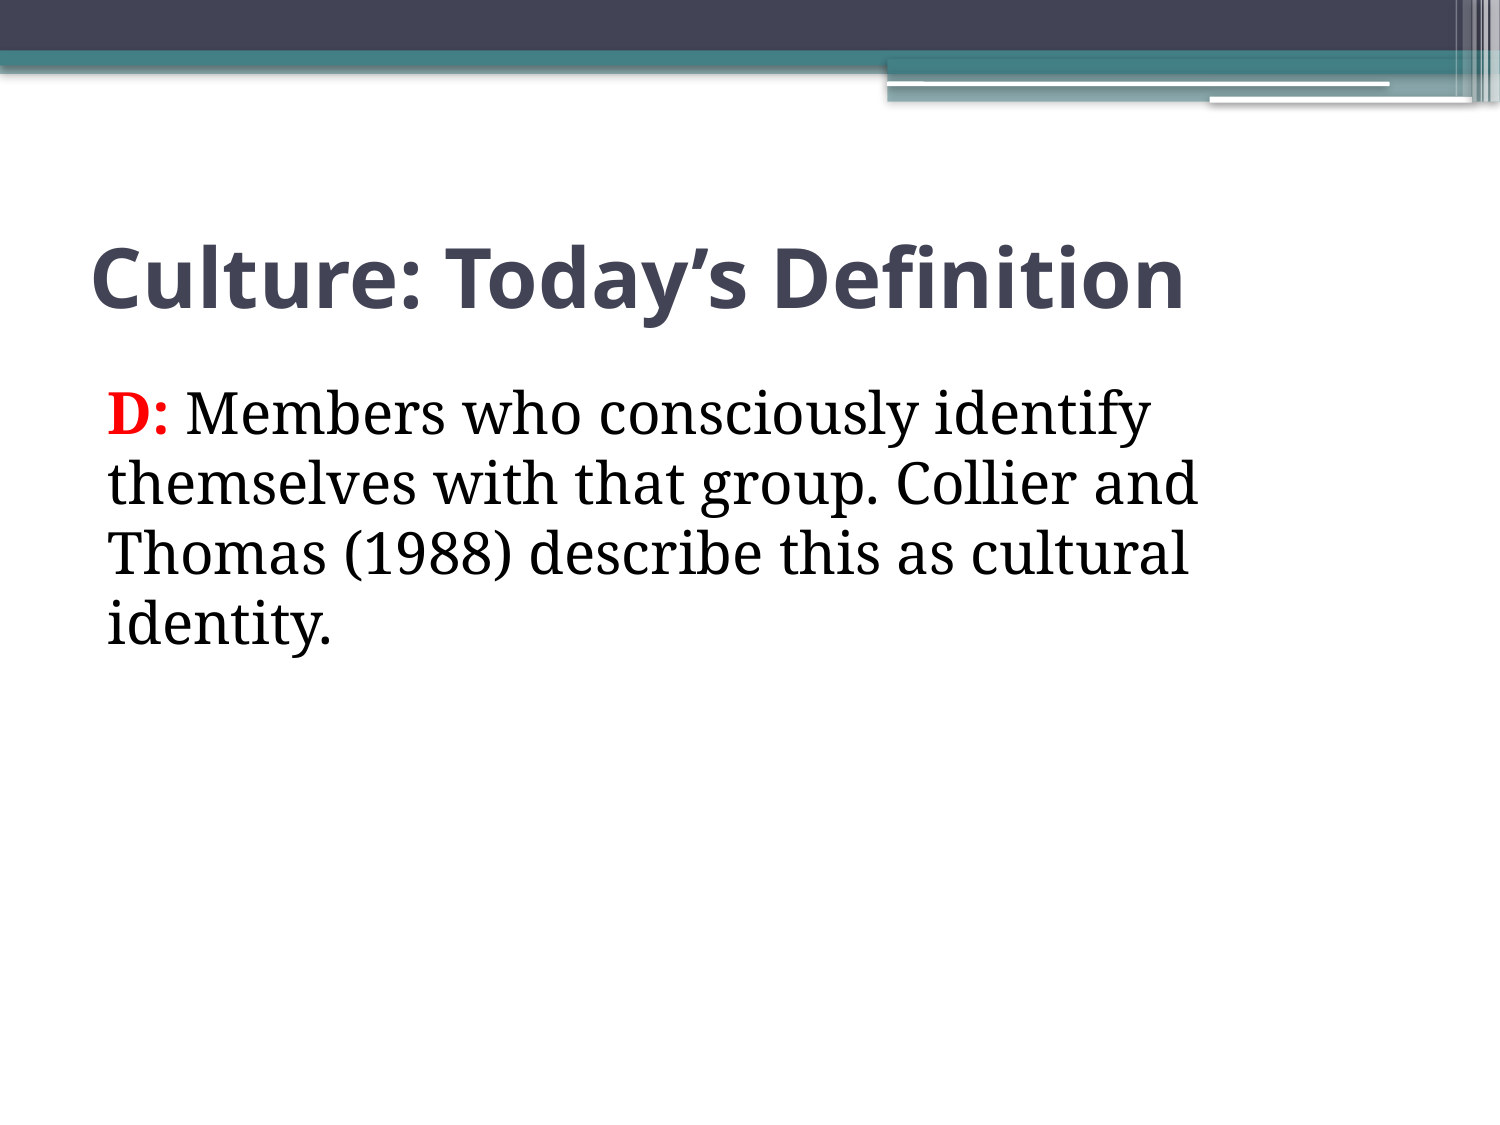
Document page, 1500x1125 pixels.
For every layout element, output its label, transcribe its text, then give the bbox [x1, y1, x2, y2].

title Culture: Today’s Definition [75, 187, 1425, 363]
list D: Members who consciously identify themselves with that group. Collier and Thomas (1988) describe this as cultural identity. [75, 368, 1425, 1079]
